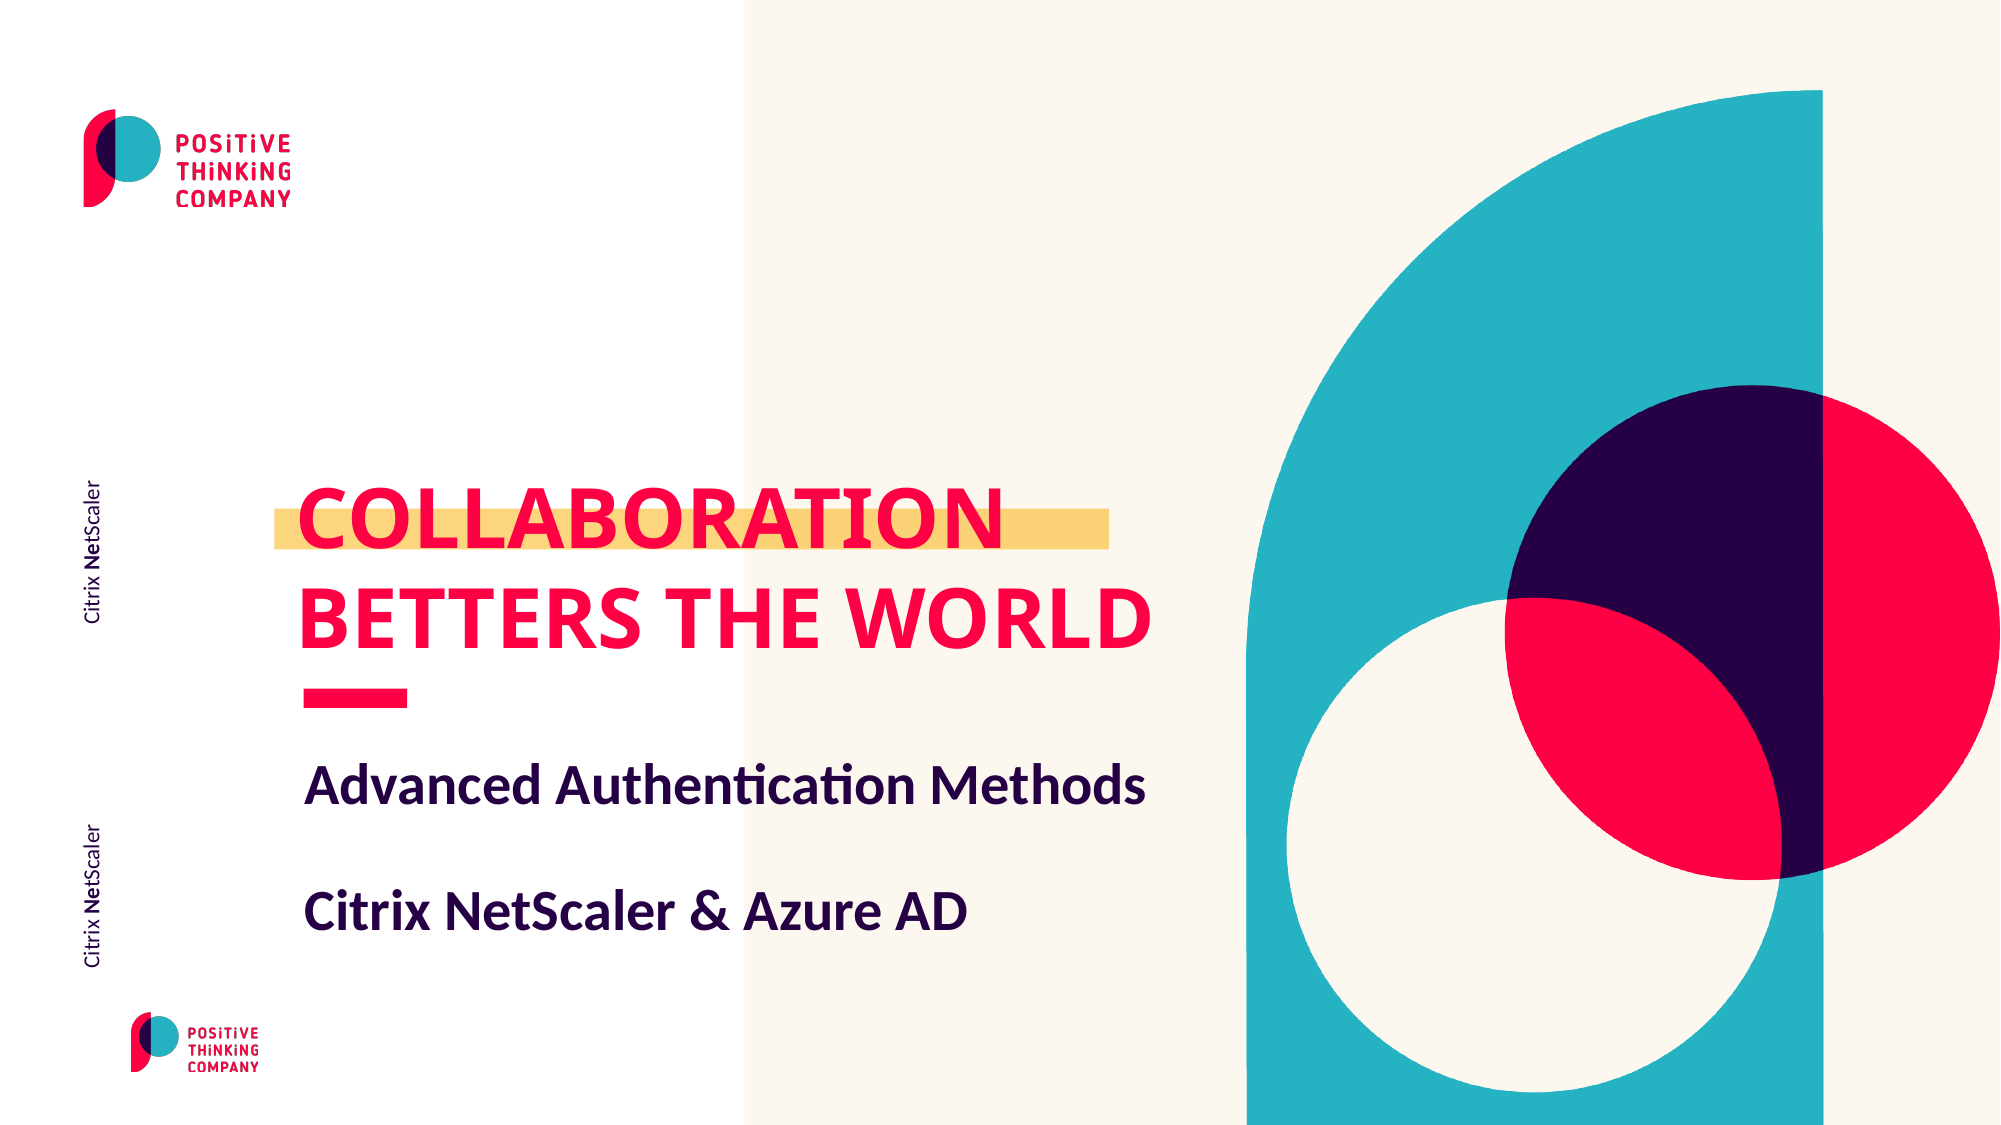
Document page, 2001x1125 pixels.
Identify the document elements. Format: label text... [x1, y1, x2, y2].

list Citrix NetScaler [71, 716, 143, 984]
list Citrix NetScaler [71, 372, 143, 640]
list Advanced Authentication Methods Citrix NetScaler & Azure AD [289, 746, 1170, 1016]
picture [131, 1012, 258, 1072]
picture [1025, 51, 2001, 1125]
picture [83, 109, 290, 207]
